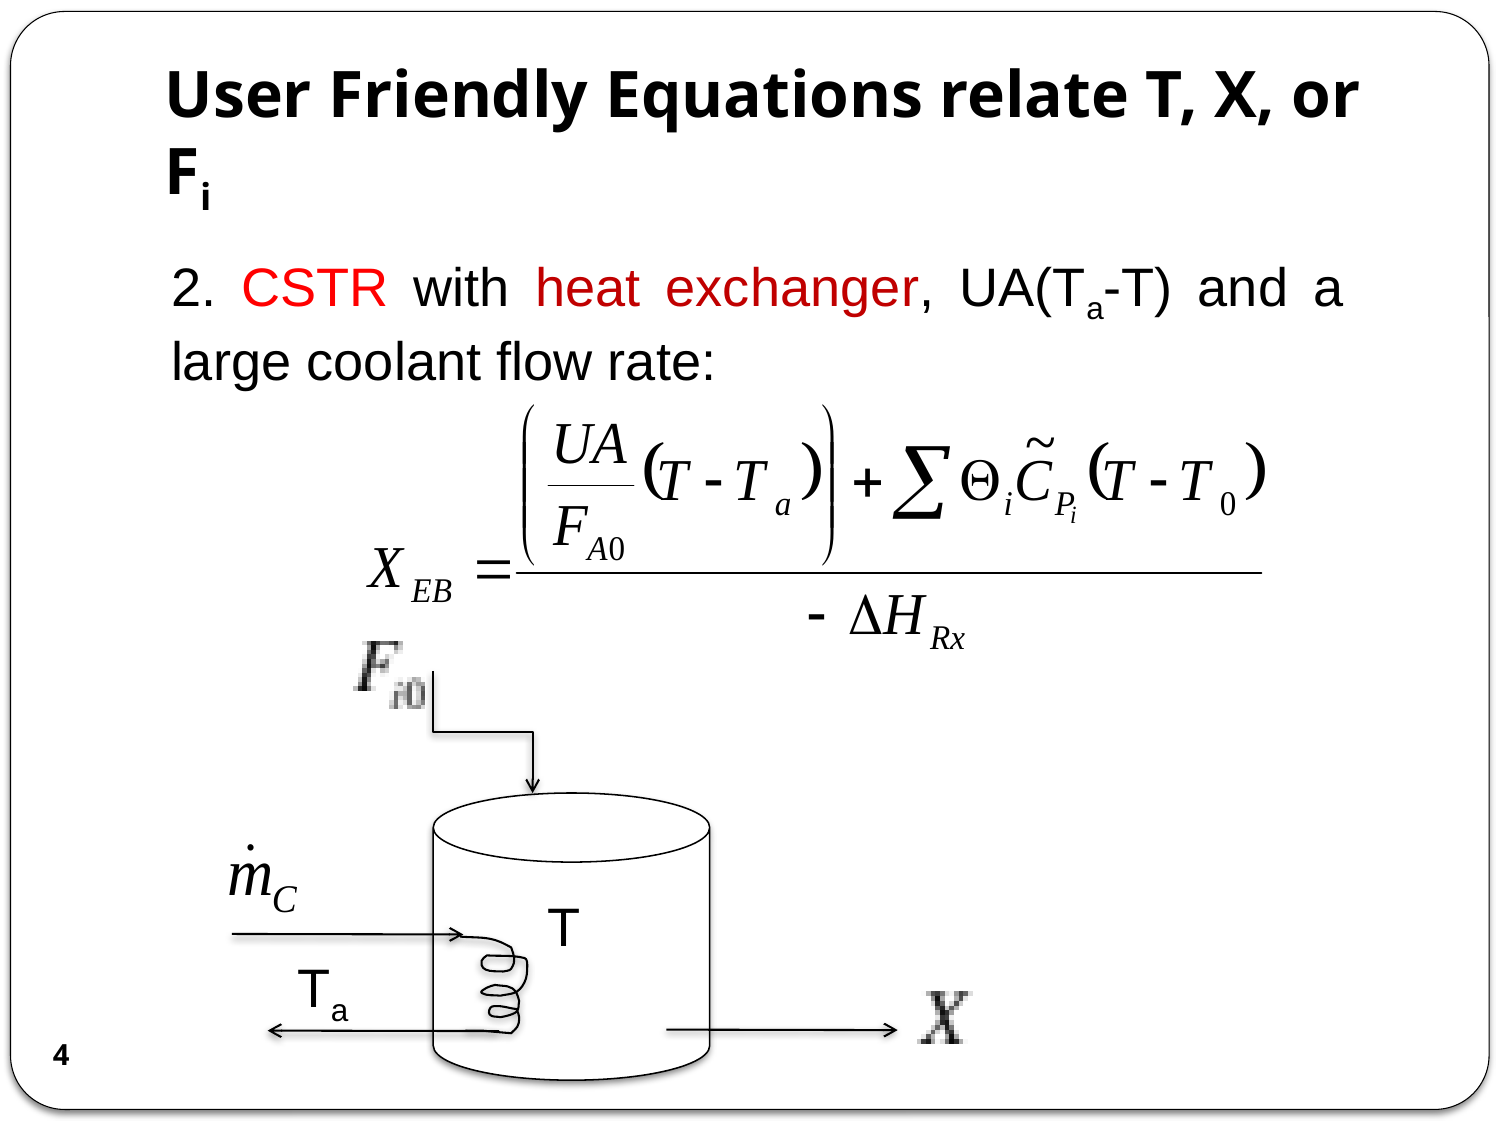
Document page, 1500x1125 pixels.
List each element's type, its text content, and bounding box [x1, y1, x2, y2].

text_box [908, 982, 979, 1050]
title User Friendly Equations relate T, X, or Fi [150, 45, 1425, 233]
slide_number 4 [23, 1018, 99, 1094]
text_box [217, 670, 898, 1081]
text_box 2. CSTR with heat exchanger, UA(Ta-T) and a large coolant flow rate: [156, 244, 1359, 399]
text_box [344, 623, 431, 719]
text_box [355, 389, 1274, 663]
